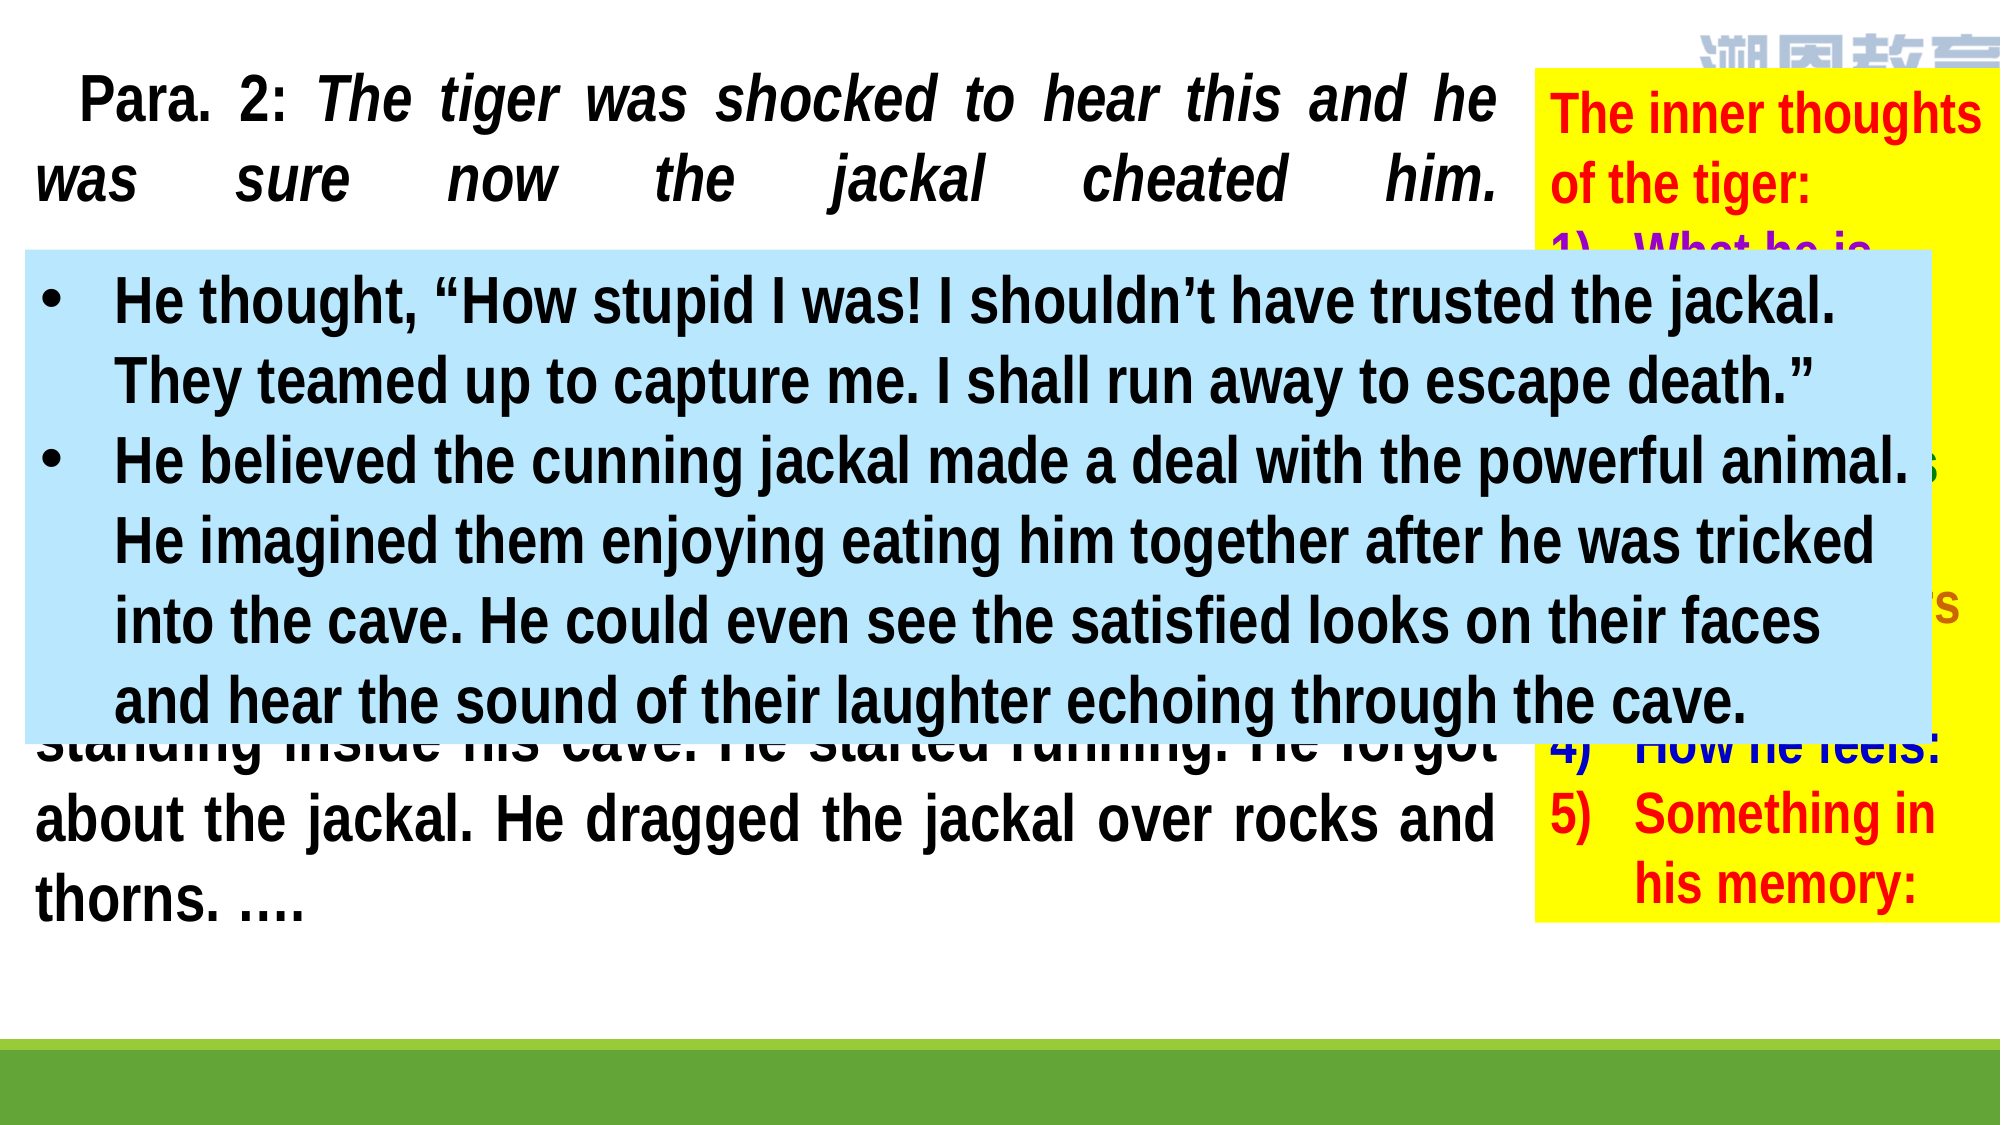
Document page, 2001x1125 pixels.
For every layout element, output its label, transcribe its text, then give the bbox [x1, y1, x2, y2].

text_box He thought, “How stupid I was! I shouldn’t have trusted the jackal. They teamed up to capture me. I shall run away to escape death.” He believed the cunning jackal made a deal with the powerful animal. He imagined them enjoying eating him together after he was tricked into the cave. He could even see the satisfied looks on their faces and hear the sound of their laughter echoing through the cave. [25, 249, 1932, 745]
text_box The inner thoughts of the tiger: What he is doing in his mind: What he sees in his mind: What he hears in his mind: How he feels: Something in his memory: [1535, 68, 2000, 923]
picture [1698, 32, 2000, 68]
text_box Para. 2: The tiger was shocked to hear this and he was sure now the jackal cheated him. ___________________ _____________________________ ______________________________________________________________________________________________________________________________________________ So, the tiger decided to escape from the terrible animal standing inside his cave. He started running. He forgot about the jackal. He dragged the jackal over rocks and thorns. …. [20, 47, 1515, 942]
